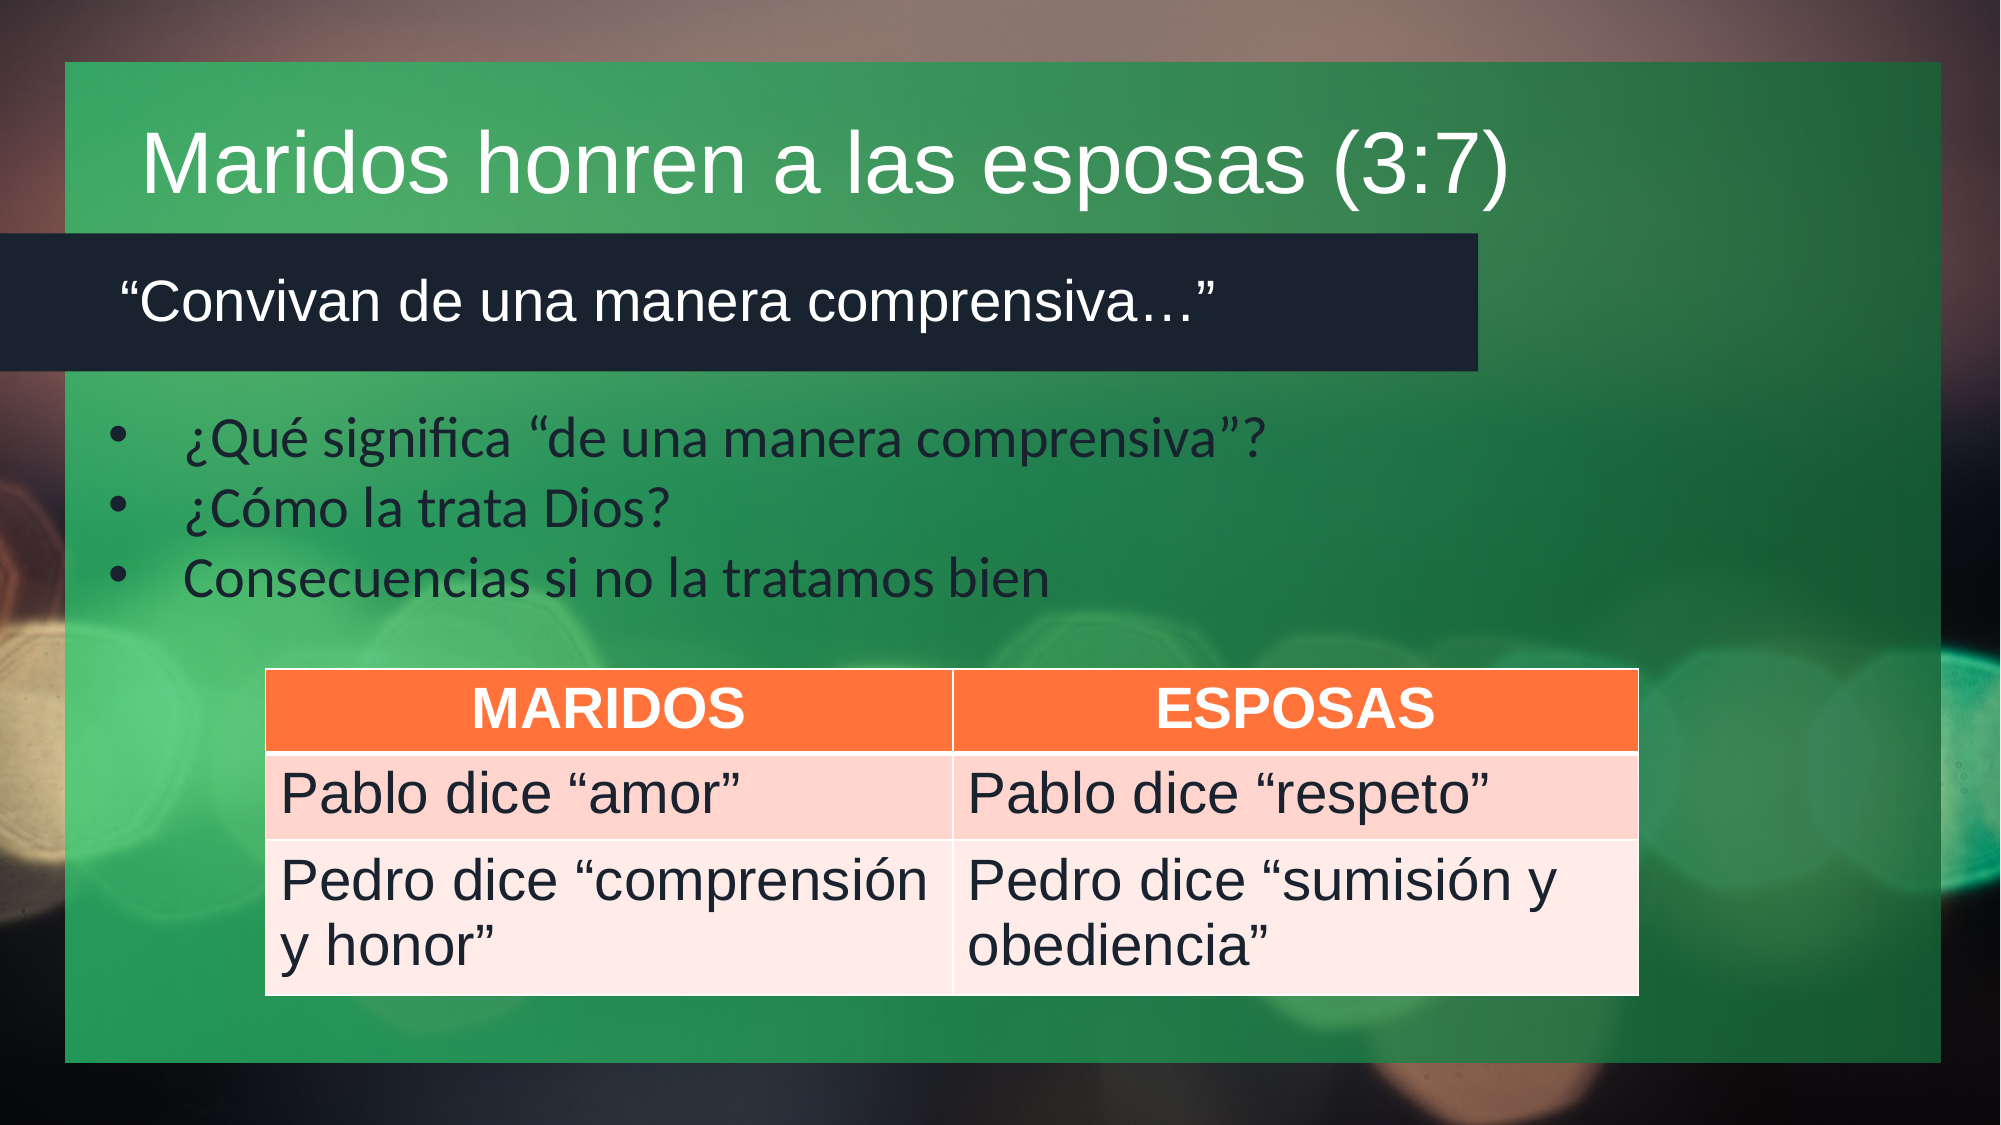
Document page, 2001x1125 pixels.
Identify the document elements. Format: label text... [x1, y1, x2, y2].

table_cell Pedro dice “sumisión y obediencia” [954, 841, 1638, 994]
table_cell Pablo dice “respeto” [954, 756, 1638, 839]
title Maridos honren a las esposas (3:7) [87, 117, 1907, 214]
table_cell Pedro dice “comprensión y honor” [266, 841, 952, 994]
table_header ESPOSAS [954, 670, 1638, 751]
text_box ¿Qué significa “de una manera comprensiva”? ¿Cómo la trata Dios? Consecuencias si no la tratamos bien [93, 391, 1907, 687]
table_header MARIDOS [266, 670, 952, 751]
table_cell Pablo dice “amor” [266, 756, 952, 839]
picture [0, 0, 2001, 1125]
subtitle “Convivan de una manera comprensiva…” [0, 233, 1479, 372]
